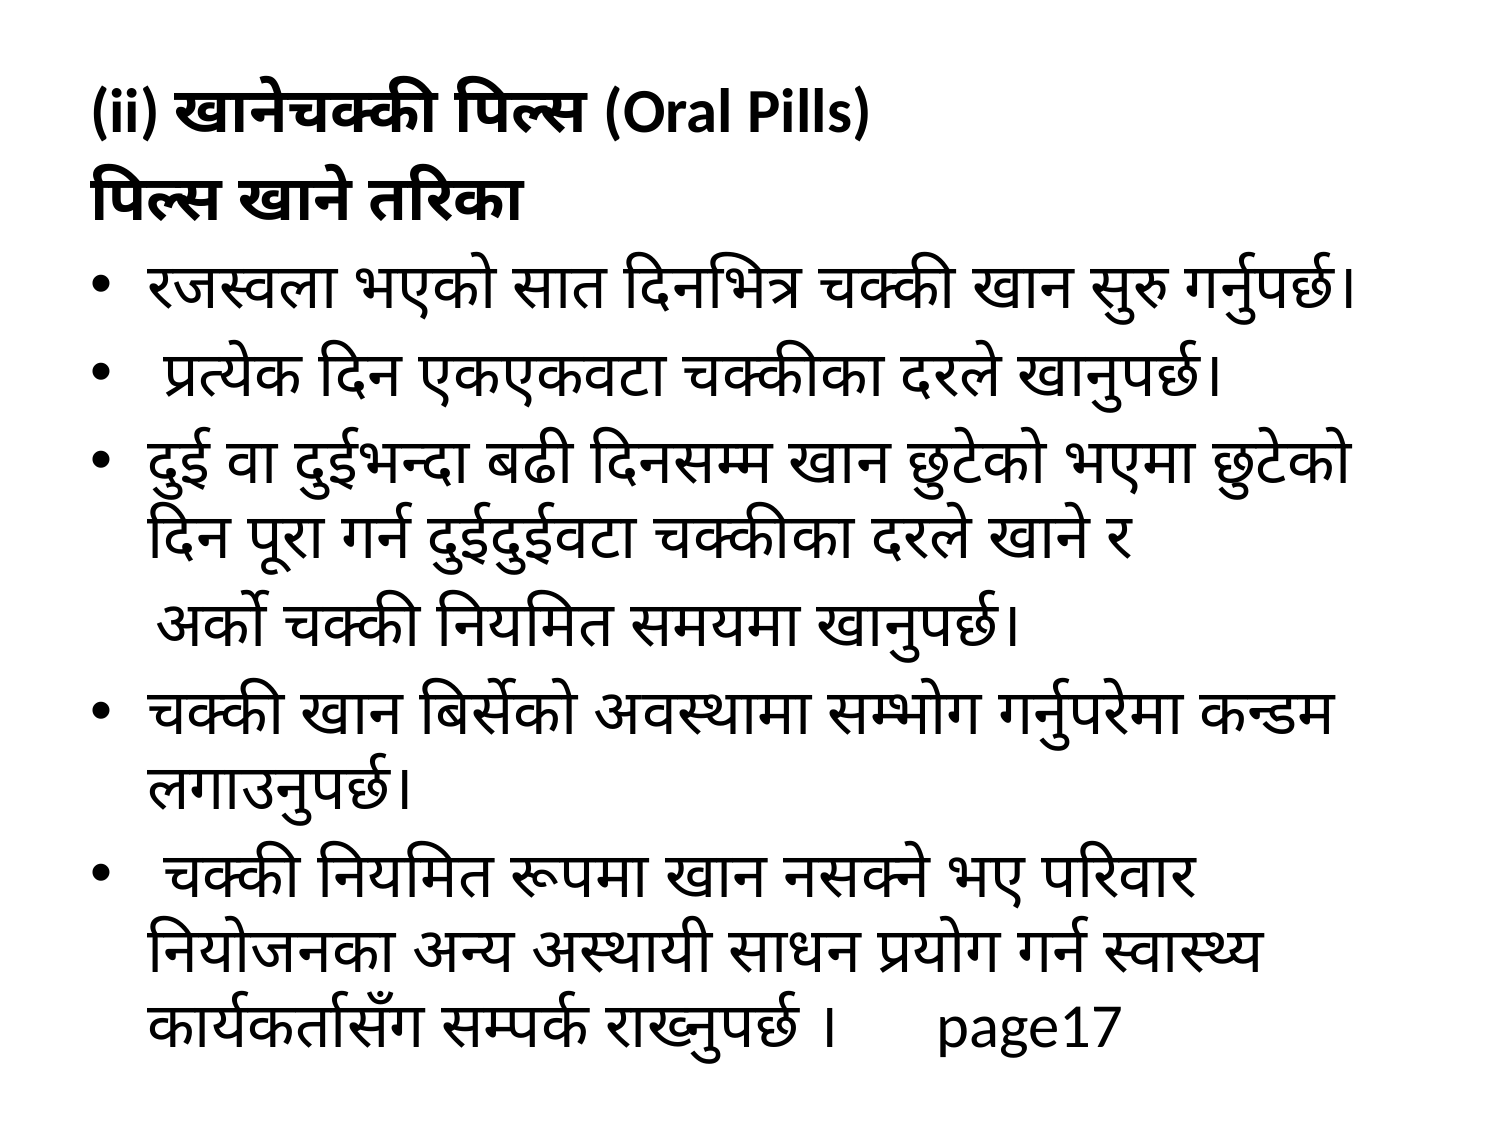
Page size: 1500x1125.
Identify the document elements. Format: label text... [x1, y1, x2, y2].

list (ii) खानेचक्की पिल्स (Oral Pills) पिल्स खाने तरिका रजस्वला भएको सात दिनभित्र चक्की खान सुरु गर्नुपर्छ। प्रत्येक दिन एकएकवटा चक्कीका दरले खानुपर्छ। दुई वा दुईभन्दा बढी दिनसम्म खान छुटेको भएमा छुटेको दिन पूरा गर्न दुईदुईवटा चक्कीका दरले खाने र अर्को चक्की नियमित समयमा खानुपर्छ। चक्की खान बिर्सेको अवस्थामा सम्भोग गर्नुपरेमा कन्डम लगाउनुपर्छ। चक्की नियमित रूपमा खान नसक्ने भए परिवार नियोजनका अन्य अस्थायी साधन प्रयोग गर्न स्वास्थ्य कार्यकर्तासँग सम्पर्क राख्नुपर्छ । page17 [75, 62, 1425, 1088]
